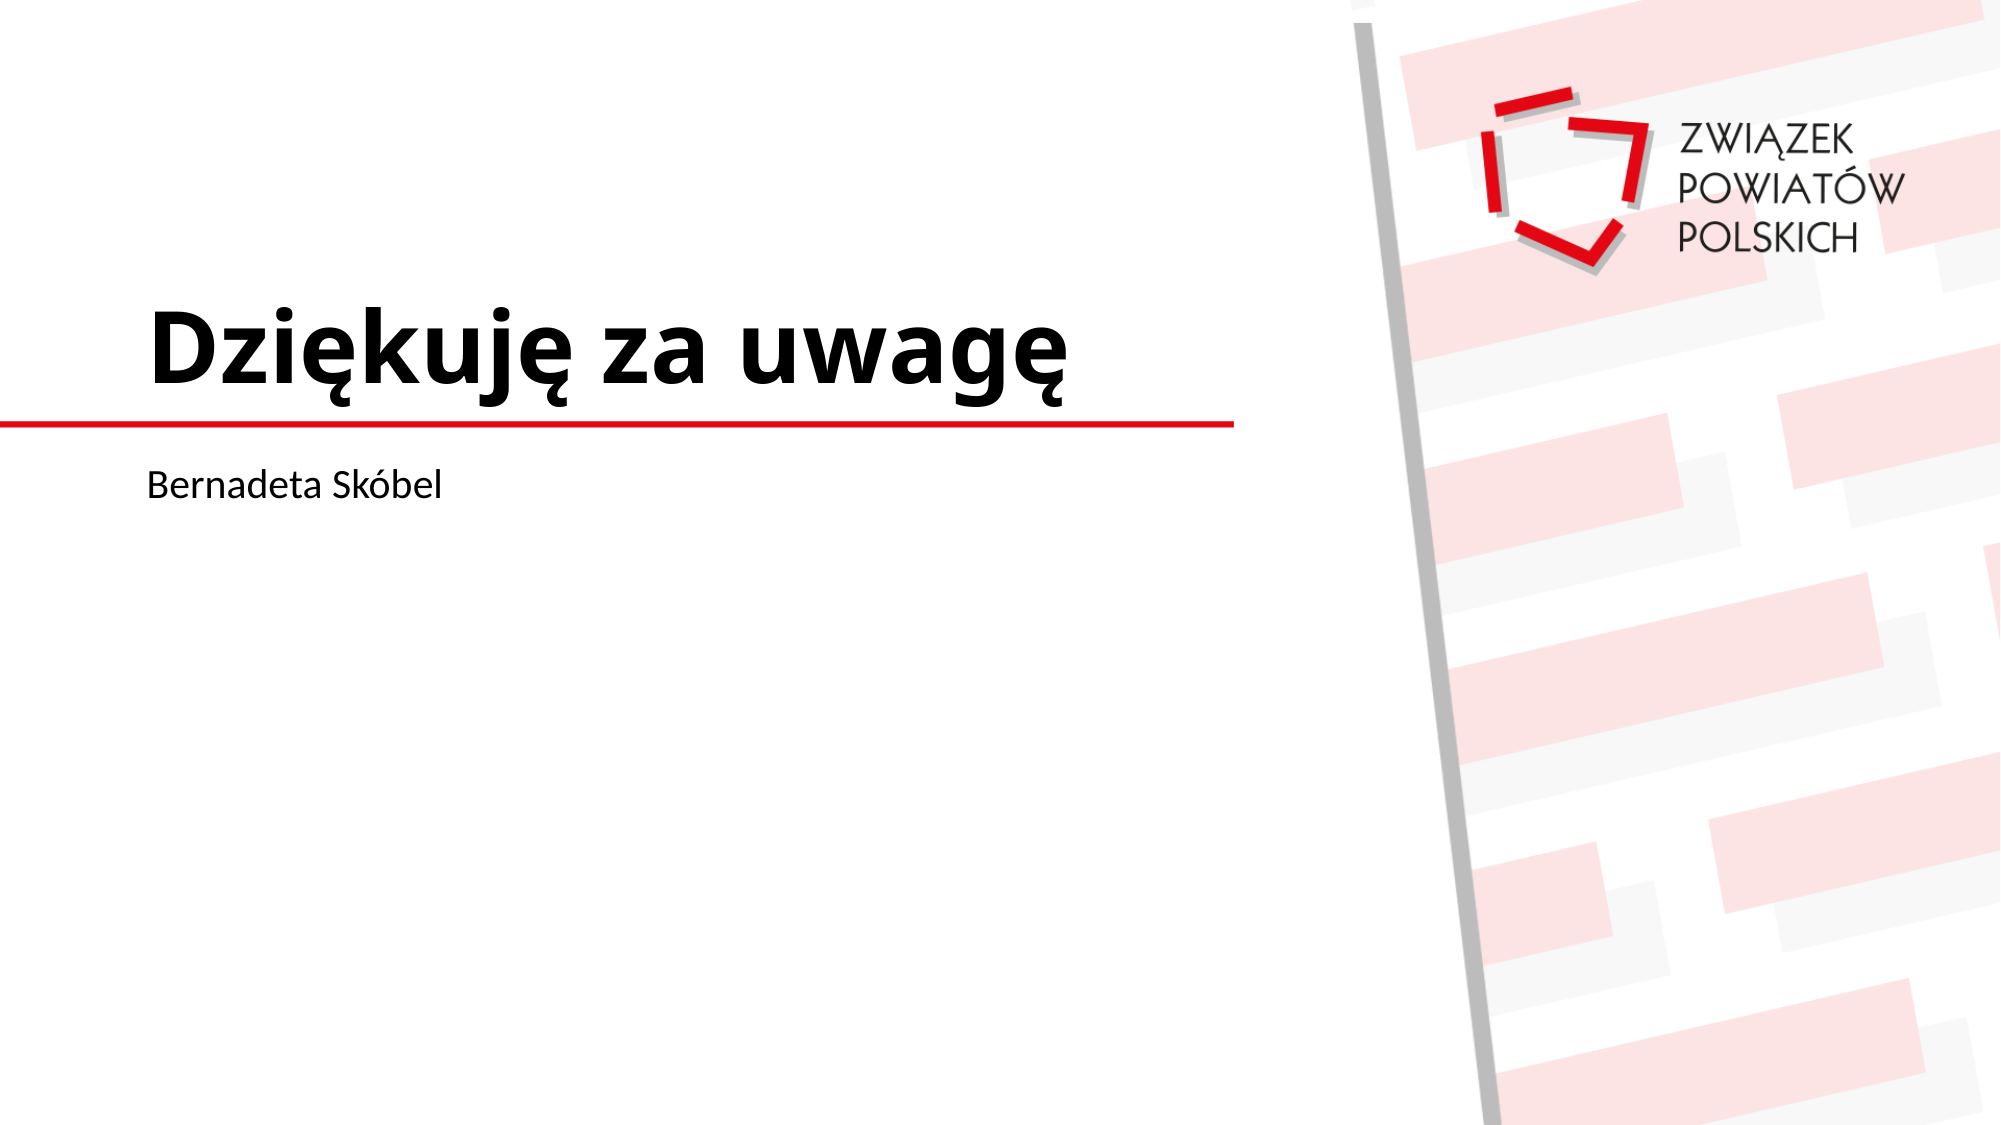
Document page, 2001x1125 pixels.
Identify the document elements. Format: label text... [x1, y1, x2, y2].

title Dziękuję za uwagę [131, 68, 1233, 411]
picture [0, 0, 2001, 1125]
subtitle Bernadeta Skóbel [131, 455, 1233, 782]
